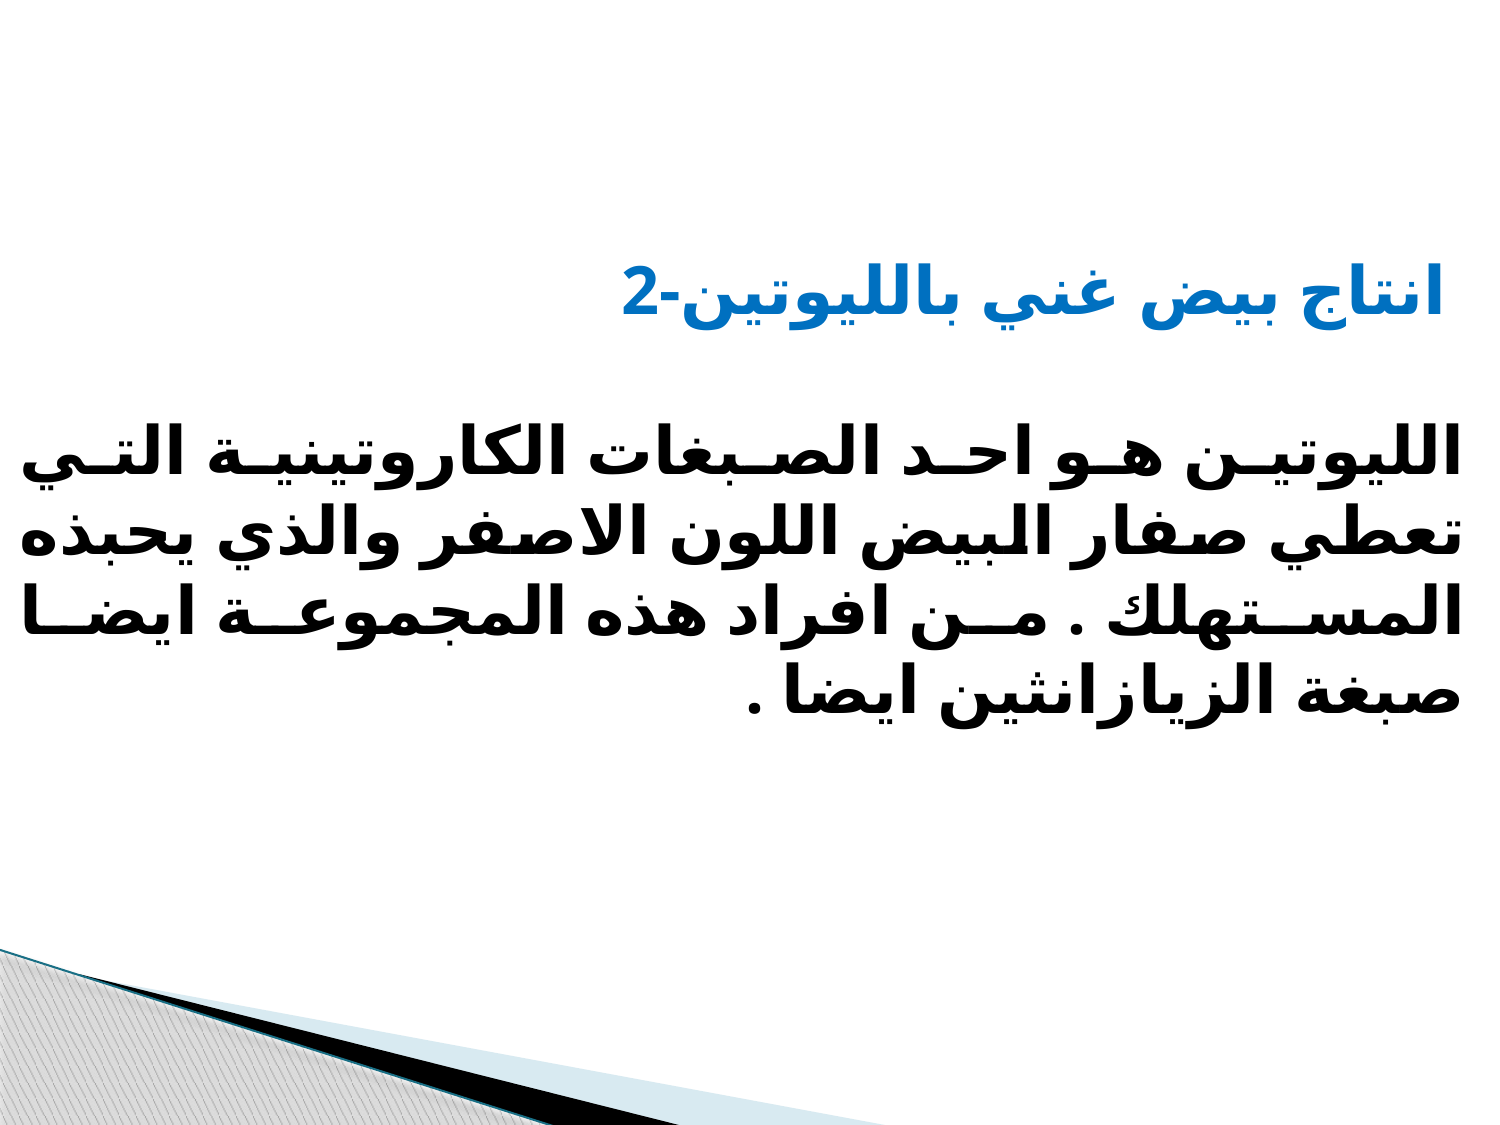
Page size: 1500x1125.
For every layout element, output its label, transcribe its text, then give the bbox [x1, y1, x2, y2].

text_box 2-انتاج بيض غني بالليوتين الليوتين هو احد الصبغات الكاروتينية التي تعطي صفار البيض اللون الاصفر والذي يحبذه المستهلك . من افراد هذه المجموعة ايضا صبغة الزيازانثين ايضا . [4, 240, 1480, 735]
